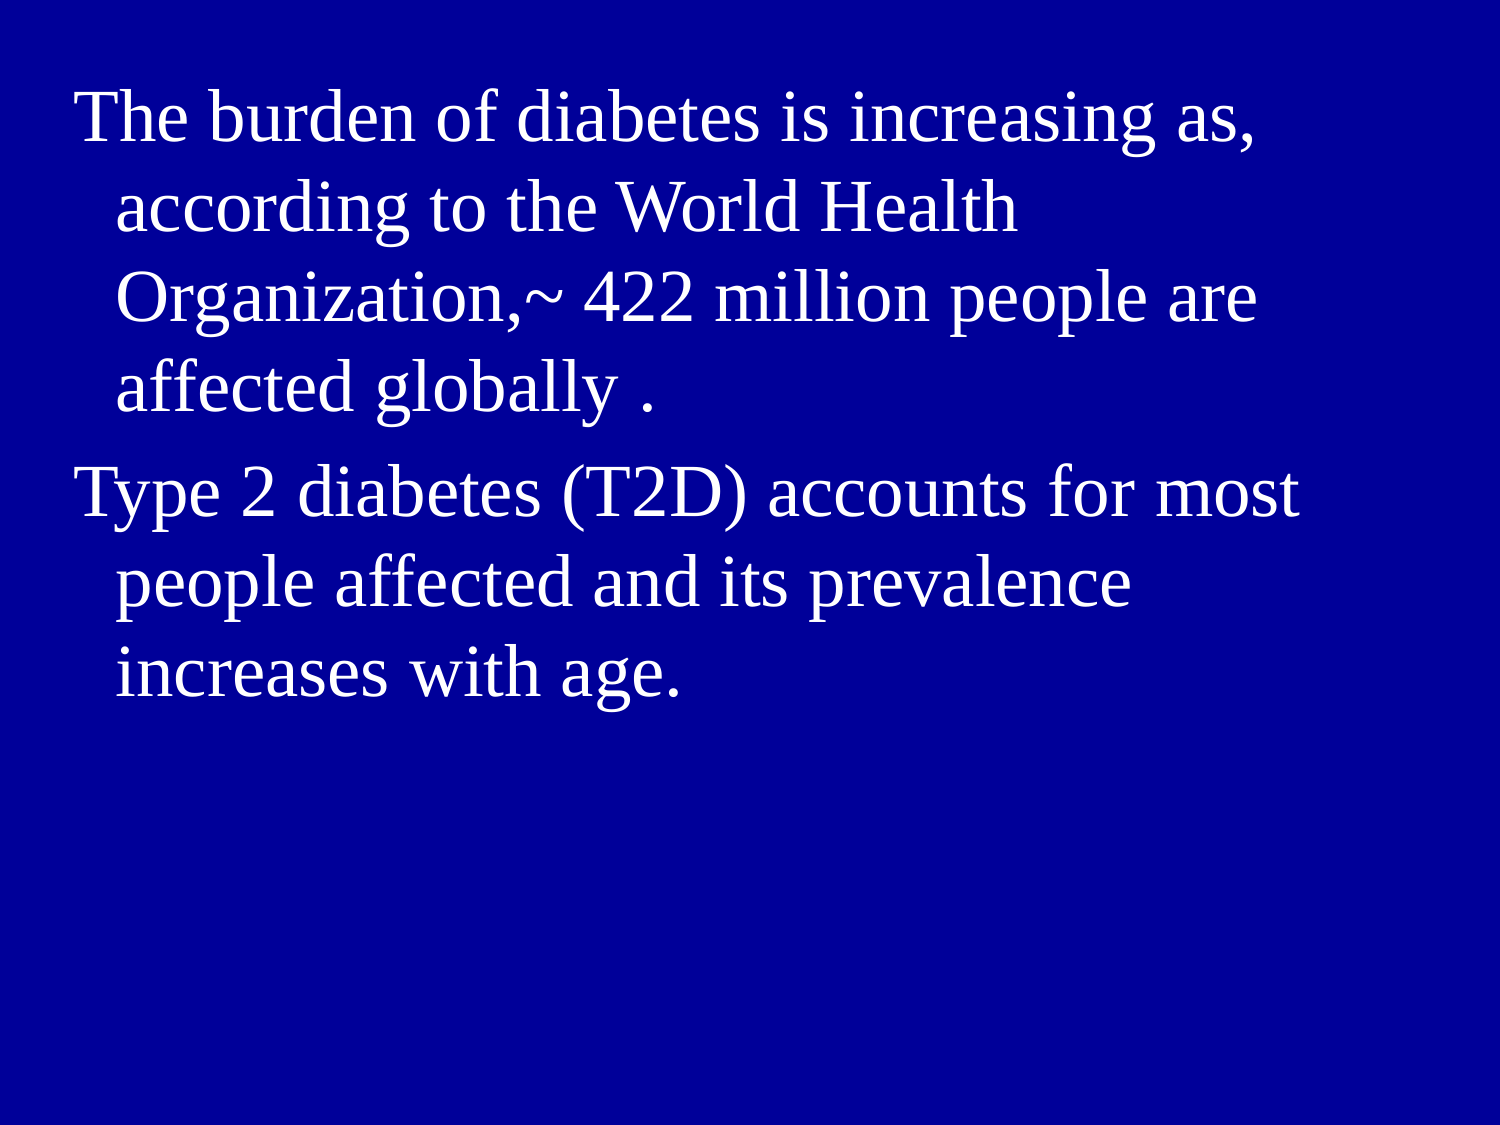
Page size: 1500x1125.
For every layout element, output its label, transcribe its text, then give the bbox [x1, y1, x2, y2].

list The burden of diabetes is increasing as, according to the World Health Organization,~ 422 million people are affected globally . Type 2 diabetes (T2D) accounts for most people affected and its prevalence increases with age. [58, 58, 1409, 801]
